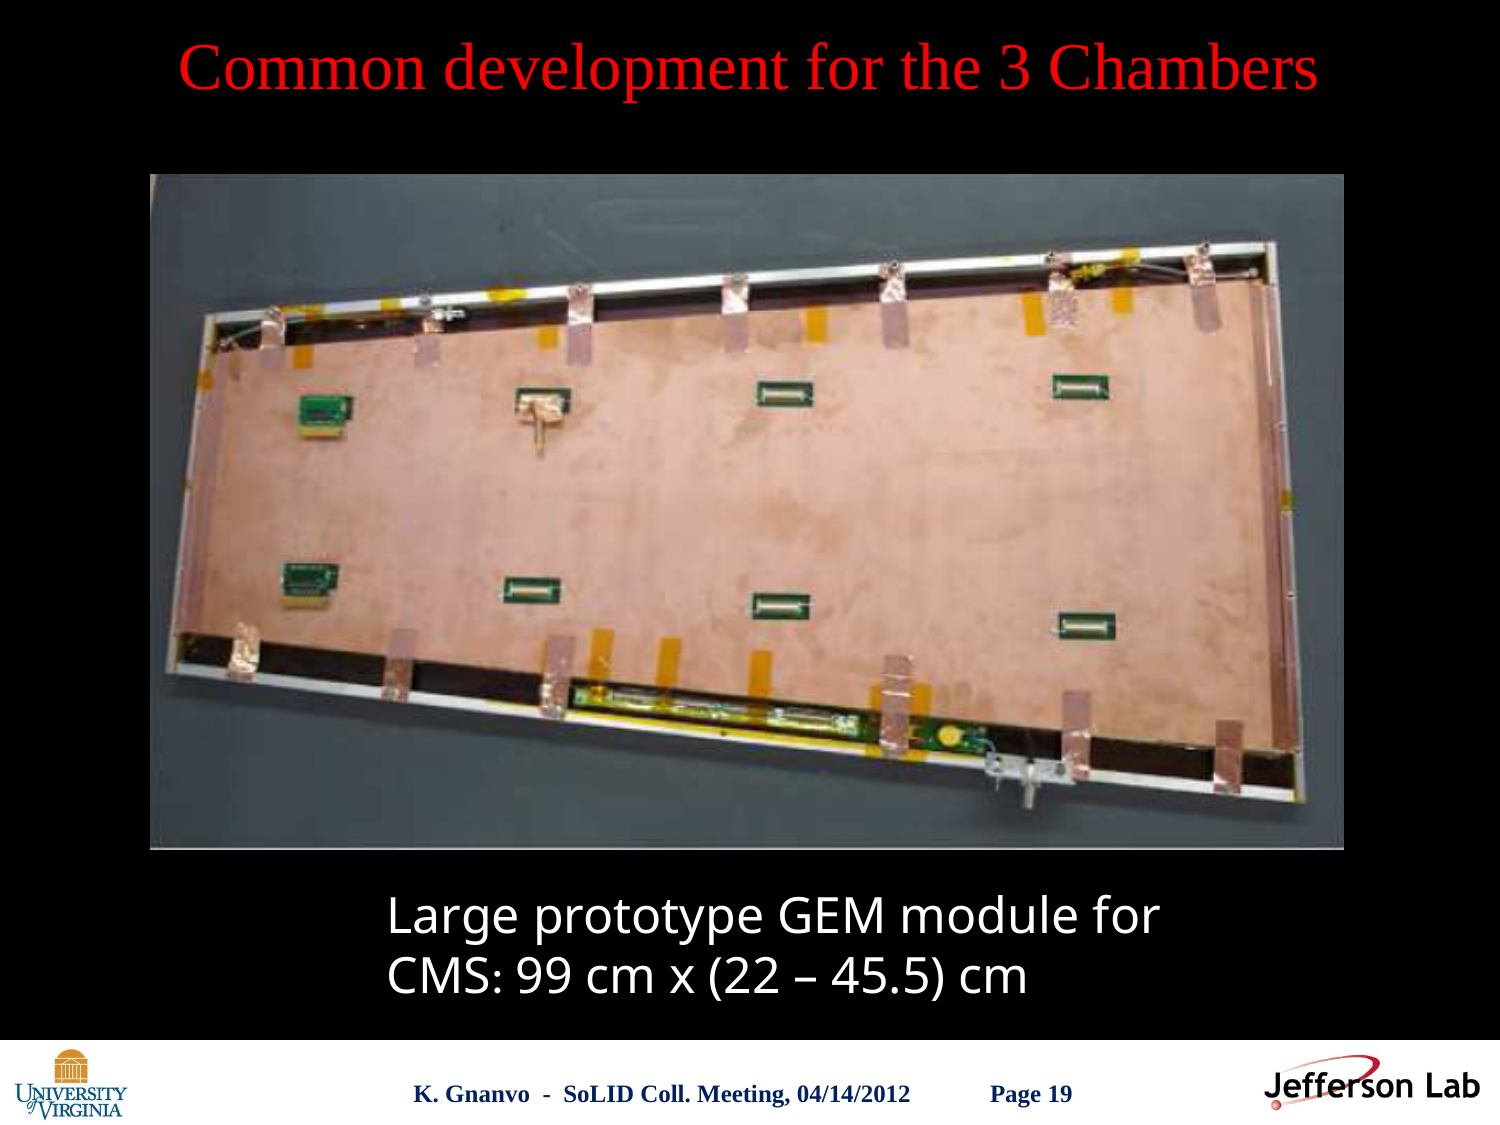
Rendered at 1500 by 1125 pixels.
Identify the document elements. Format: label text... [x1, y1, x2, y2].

title Common development for the 3 Chambers [0, 0, 1500, 125]
picture [1250, 1046, 1490, 1122]
picture [149, 174, 1344, 851]
text_box Large prototype GEM module for CMS: 99 cm x (22 – 45.5) cm [371, 876, 1213, 1011]
picture [14, 1046, 128, 1122]
footer K. Gnanvo - SoLID Coll. Meeting, 04/14/2012 [375, 1062, 950, 1123]
slide_number 19 [950, 1062, 1088, 1123]
